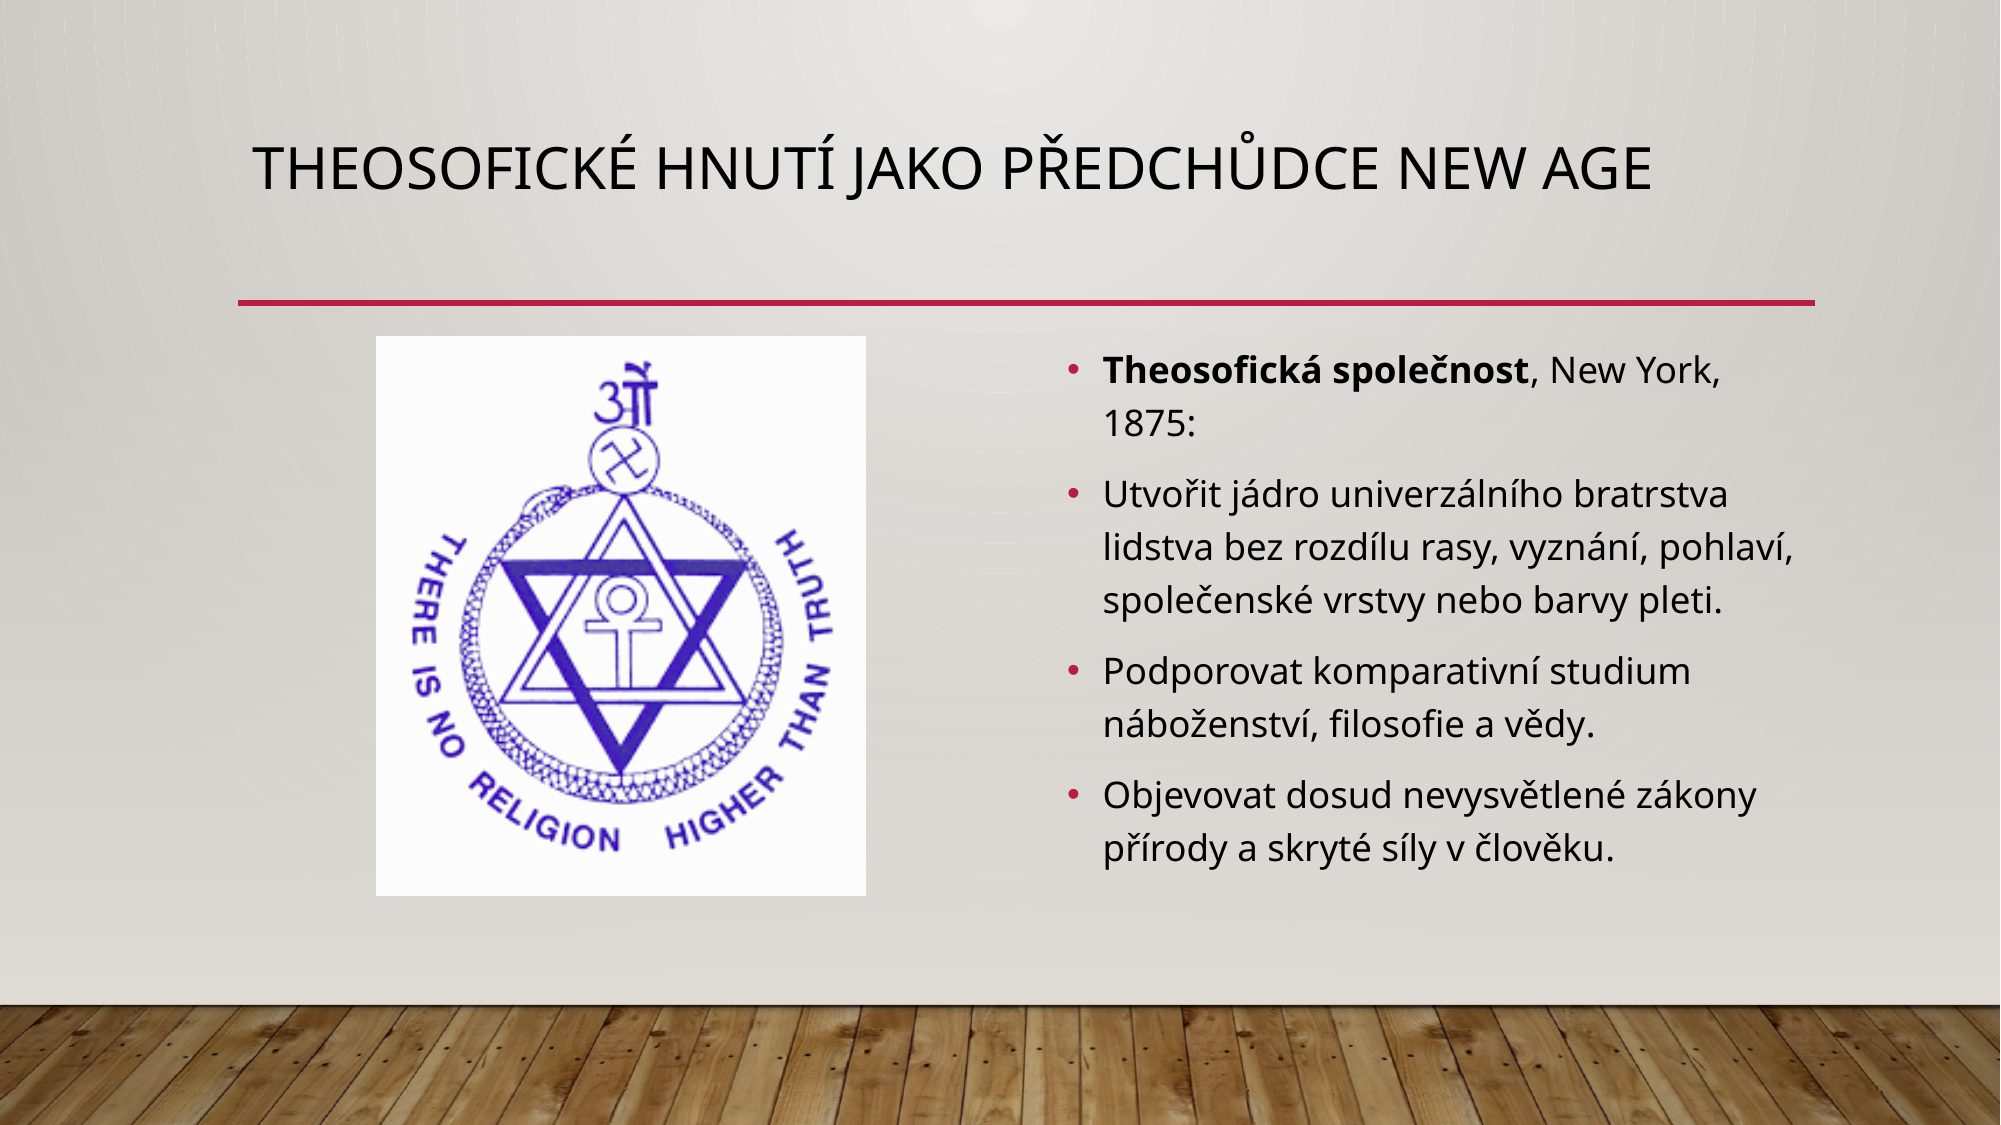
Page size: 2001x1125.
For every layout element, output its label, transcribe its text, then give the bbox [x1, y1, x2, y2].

picture [0, 1005, 2000, 1125]
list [376, 335, 867, 896]
list Theosofická společnost, New York, 1875: Utvořit jádro univerzálního bratrstva lidstva bez rozdílu rasy, vyznání, pohlaví, společenské vrstvy nebo barvy pleti. Podporovat komparativní studium náboženství, filosofie a vědy. Objevovat dosud nevysvětlené zákony přírody a skryté síly v člověku. [1052, 330, 1815, 896]
title Theosofické hnutí jako předchůdce nEW AGE [237, 132, 1814, 306]
